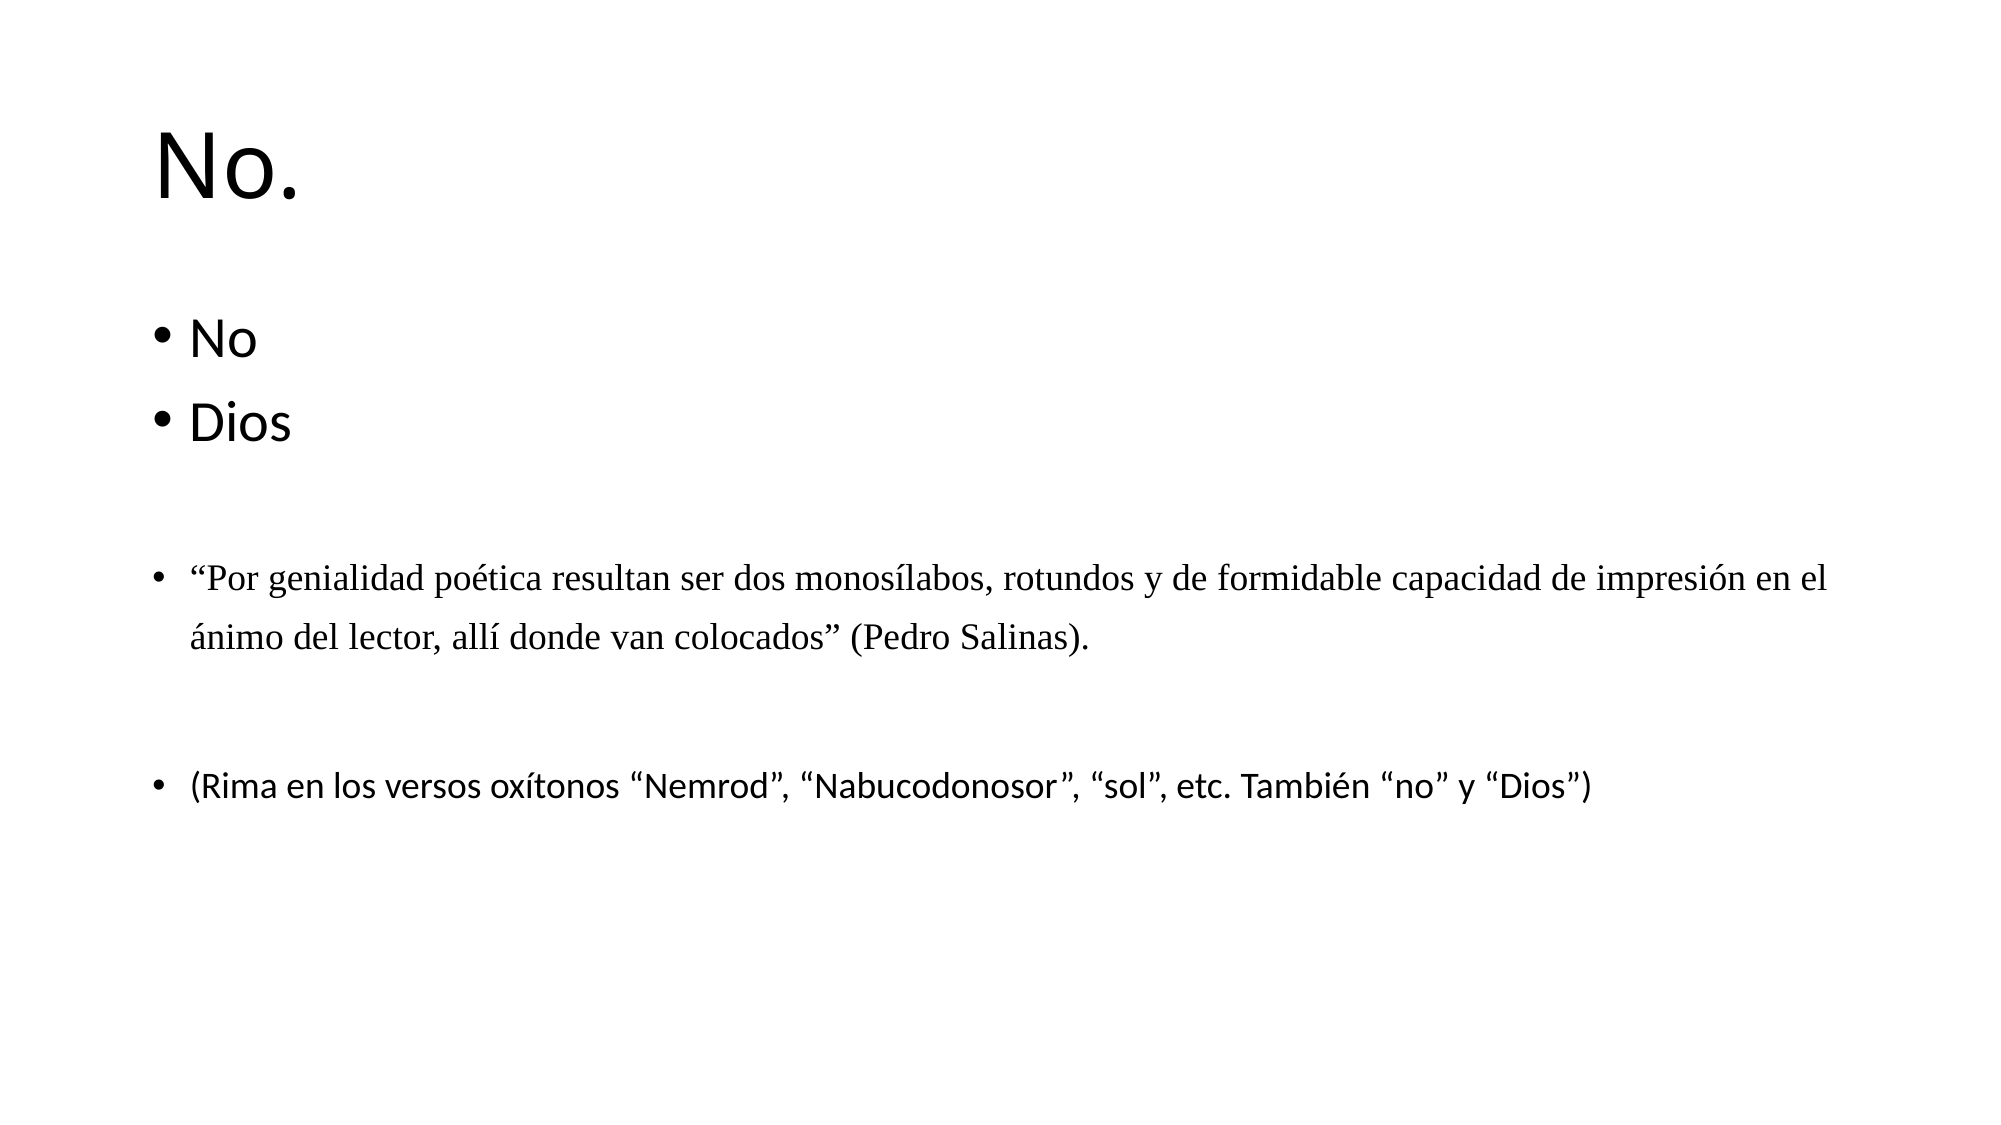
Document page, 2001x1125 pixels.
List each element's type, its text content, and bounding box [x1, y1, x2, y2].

title No. [137, 59, 1863, 278]
list No Dios “Por genialidad poética resultan ser dos monosílabos, rotundos y de formidable capacidad de impresión en el ánimo del lector, allí donde van colocados” (Pedro Salinas). (Rima en los versos oxítonos “Nemrod”, “Nabucodonosor”, “sol”, etc. También “no” y “Dios”) [137, 299, 1863, 1014]
